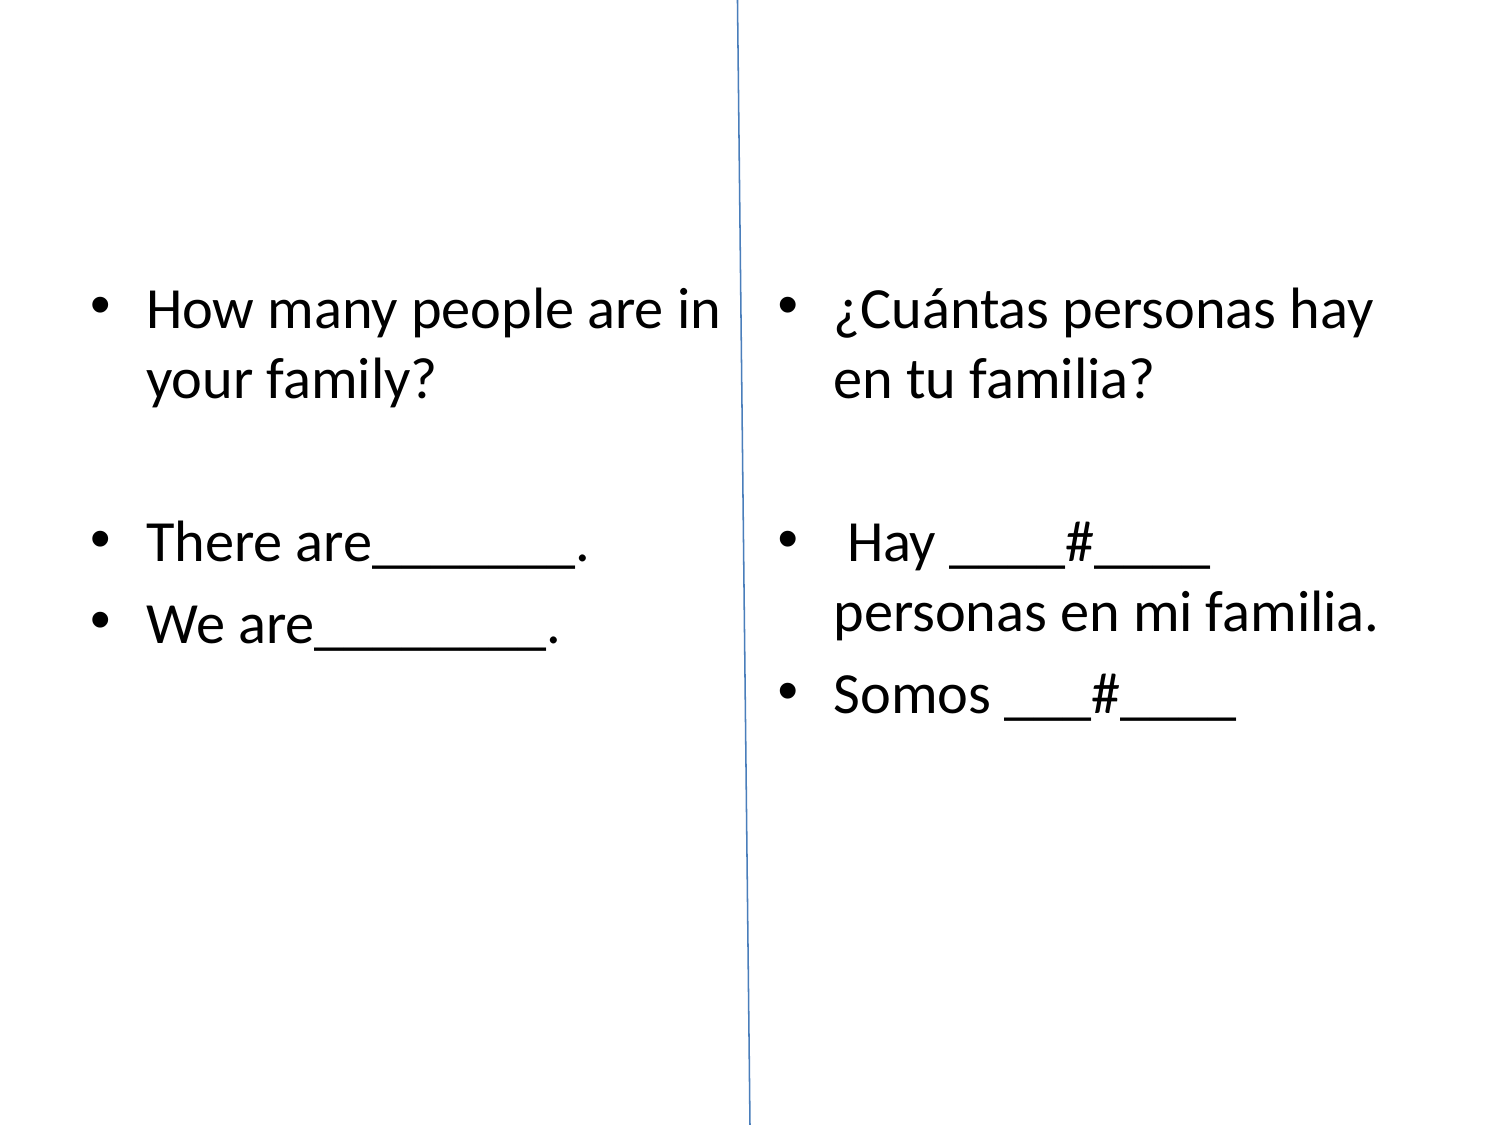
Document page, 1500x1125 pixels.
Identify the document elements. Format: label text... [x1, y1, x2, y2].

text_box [737, 0, 751, 1125]
list ¿Cuántas personas hay en tu familia? Hay ____#____ personas en mi familia. Somos ___#____ [762, 262, 1425, 1005]
list How many people are in your family? There are_______. We are________. [75, 262, 732, 1005]
